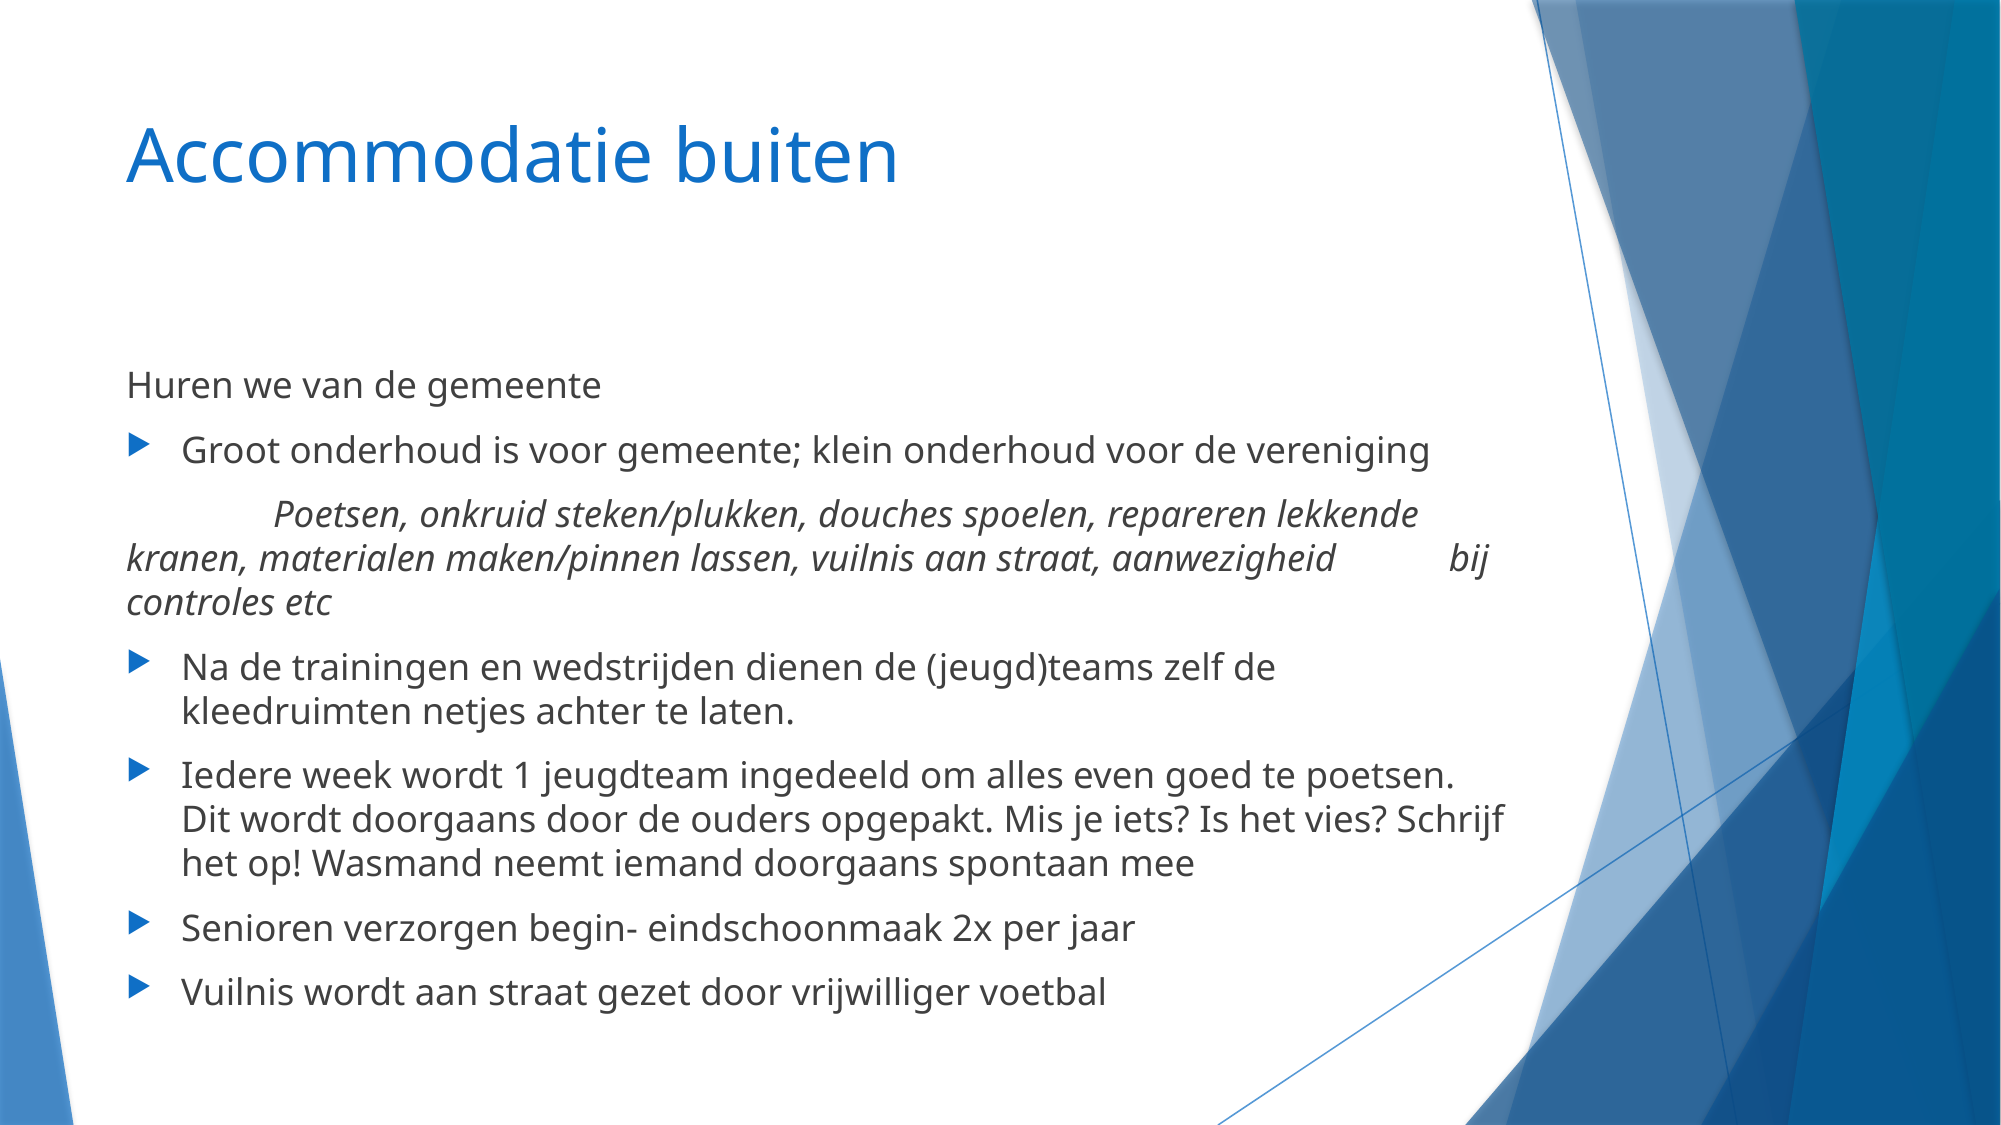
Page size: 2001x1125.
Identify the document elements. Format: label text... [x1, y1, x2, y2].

title Accommodatie buiten [111, 99, 1522, 317]
list Huren we van de gemeente Groot onderhoud is voor gemeente; klein onderhoud voor de vereniging Poetsen, onkruid steken/plukken, douches spoelen, repareren lekkende kranen, materialen maken/pinnen lassen, vuilnis aan straat, aanwezigheid bij controles etc Na de trainingen en wedstrijden dienen de (jeugd)teams zelf de kleedruimten netjes achter te laten. Iedere week wordt 1 jeugdteam ingedeeld om alles even goed te poetsen. Dit wordt doorgaans door de ouders opgepakt. Mis je iets? Is het vies? Schrijf het op! Wasmand neemt iemand doorgaans spontaan mee Senioren verzorgen begin- eindschoonmaak 2x per jaar Vuilnis wordt aan straat gezet door vrijwilliger voetbal [111, 354, 1522, 1022]
